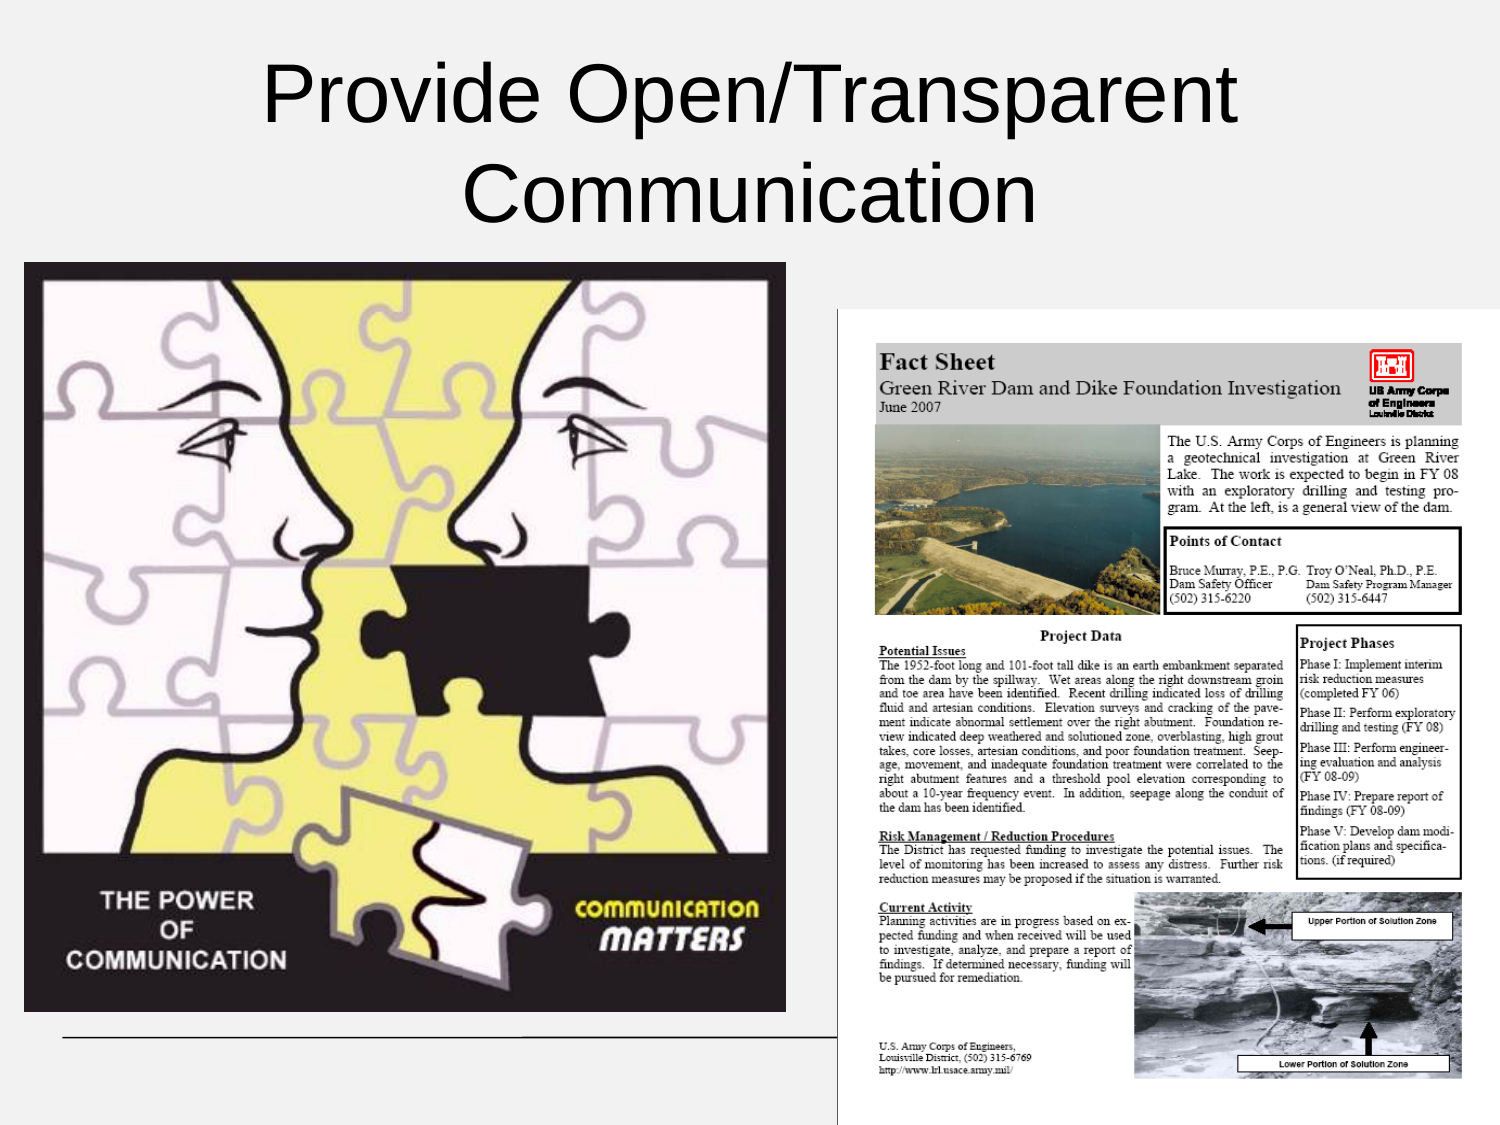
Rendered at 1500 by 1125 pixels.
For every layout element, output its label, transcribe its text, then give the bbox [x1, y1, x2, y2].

text_box Provide Open/Transparent Communication [74, 45, 1425, 233]
picture [24, 262, 786, 1013]
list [837, 308, 1500, 1125]
